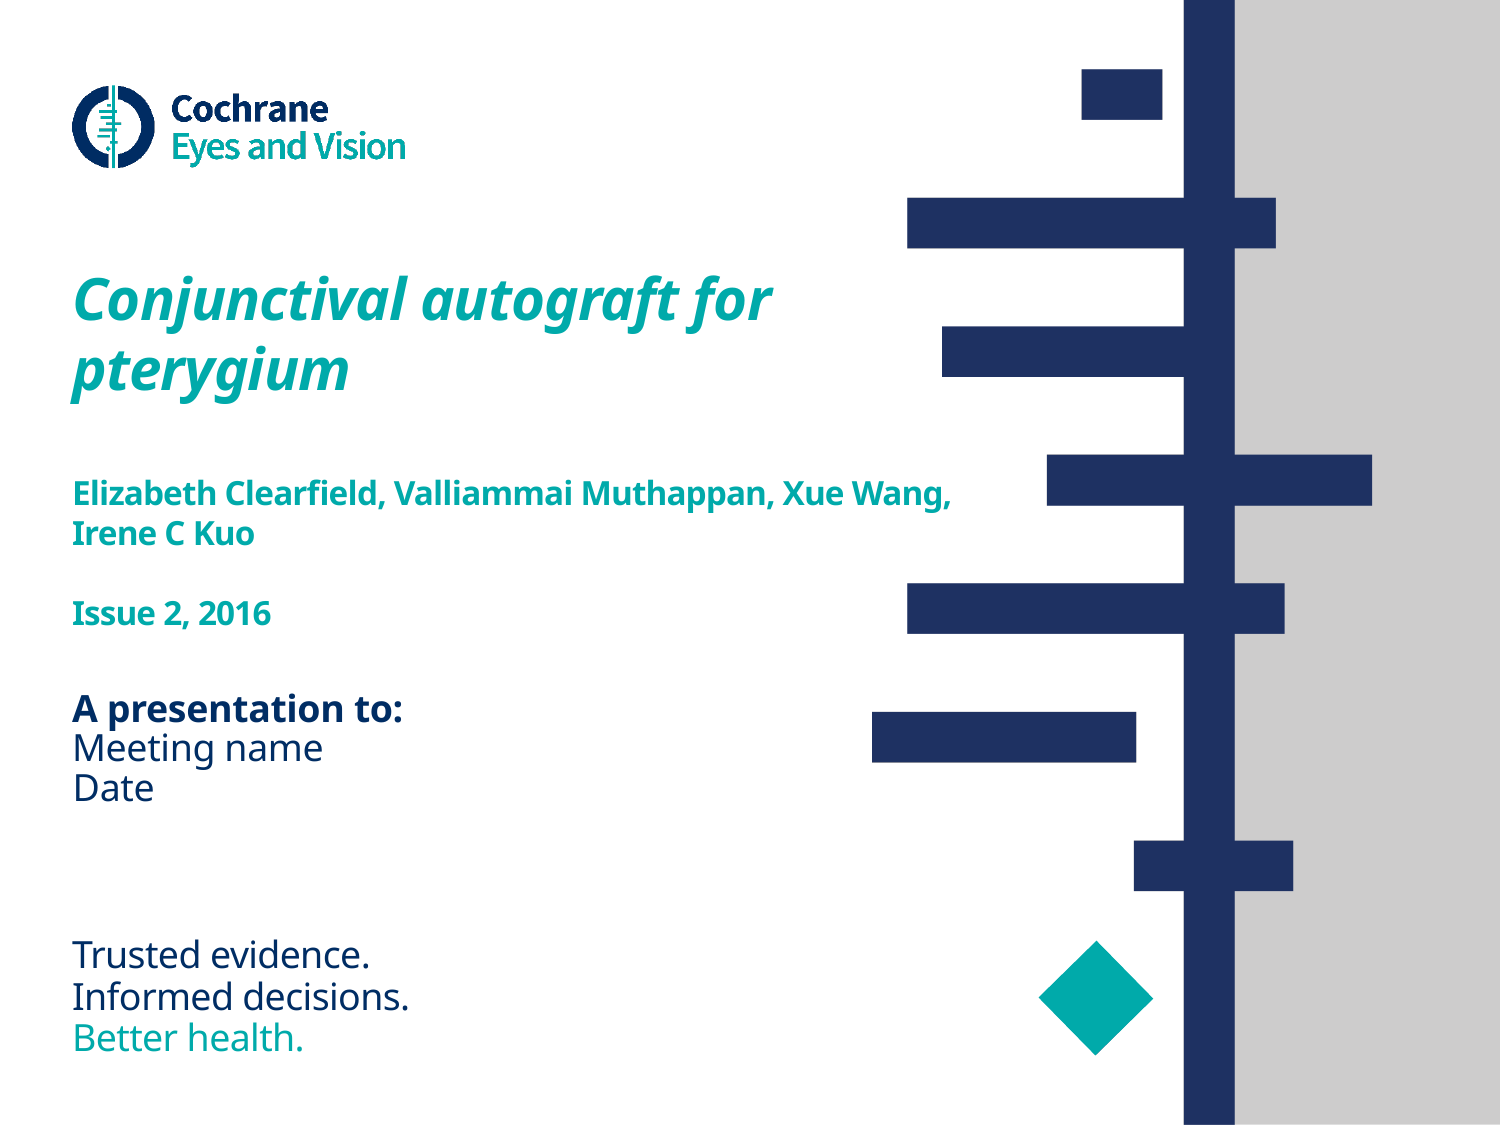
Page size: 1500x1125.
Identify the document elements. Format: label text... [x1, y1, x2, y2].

picture [72, 82, 413, 176]
picture [872, 0, 1500, 1125]
title Conjunctival autograft for pterygium Elizabeth Clearfield, Valliammai Muthappan, Xue Wang, Irene C Kuo Issue 2, 2016 [72, 202, 990, 633]
subtitle A presentation to: Meeting name Date [72, 690, 805, 826]
